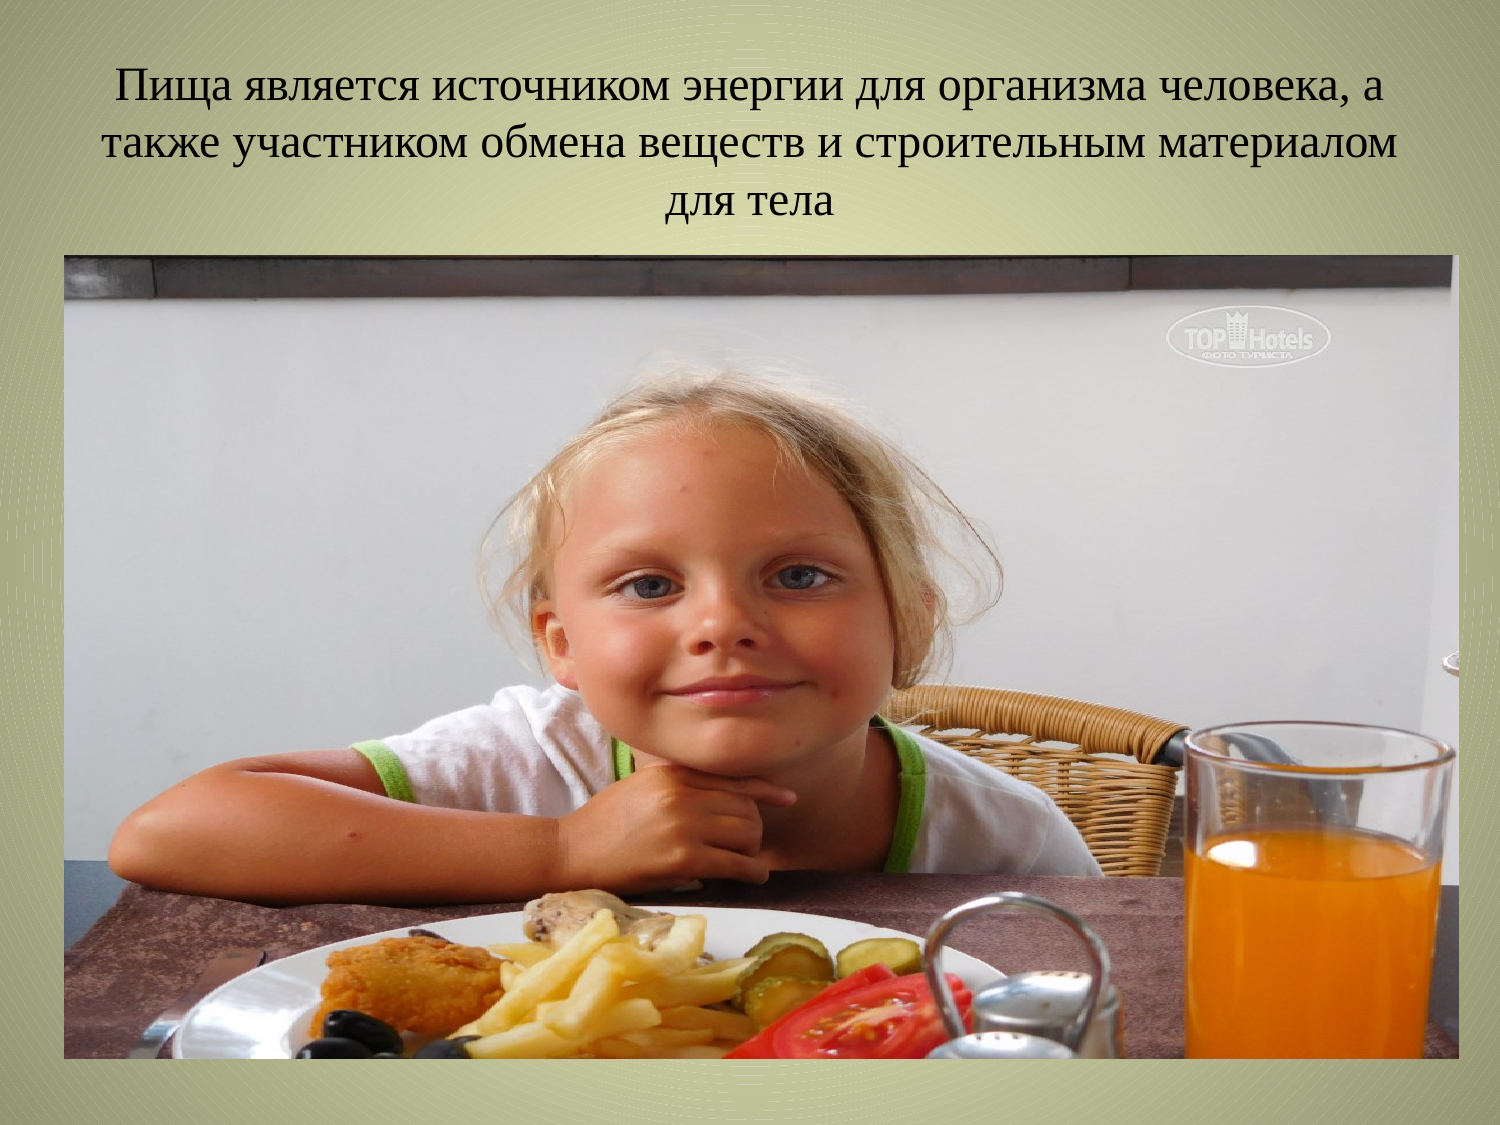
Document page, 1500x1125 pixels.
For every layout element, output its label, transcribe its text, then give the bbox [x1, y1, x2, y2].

title Пища является источником энергии для организма человека, а также участником обмена веществ и строительным материалом для тела [75, 45, 1425, 233]
picture [64, 255, 1459, 1059]
